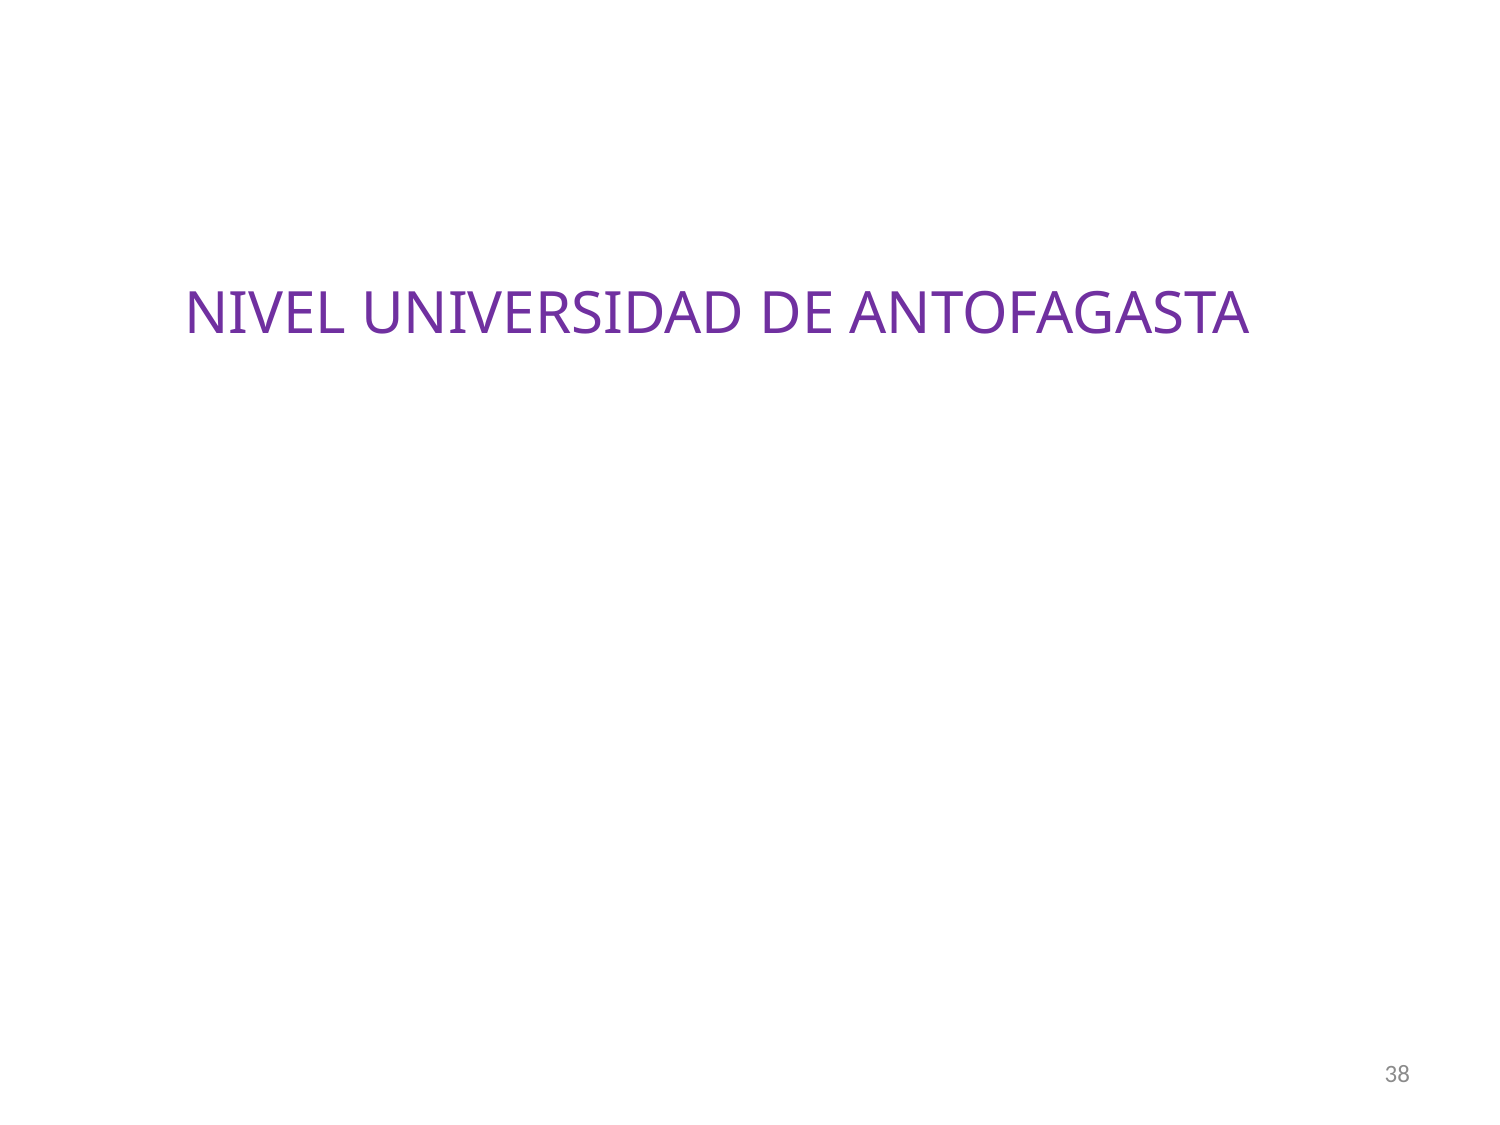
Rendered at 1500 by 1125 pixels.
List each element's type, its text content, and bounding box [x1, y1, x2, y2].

slide_number 38 [1074, 1042, 1425, 1103]
title NIVEL UNIVERSIDAD DE ANTOFAGASTA [44, 191, 1391, 429]
